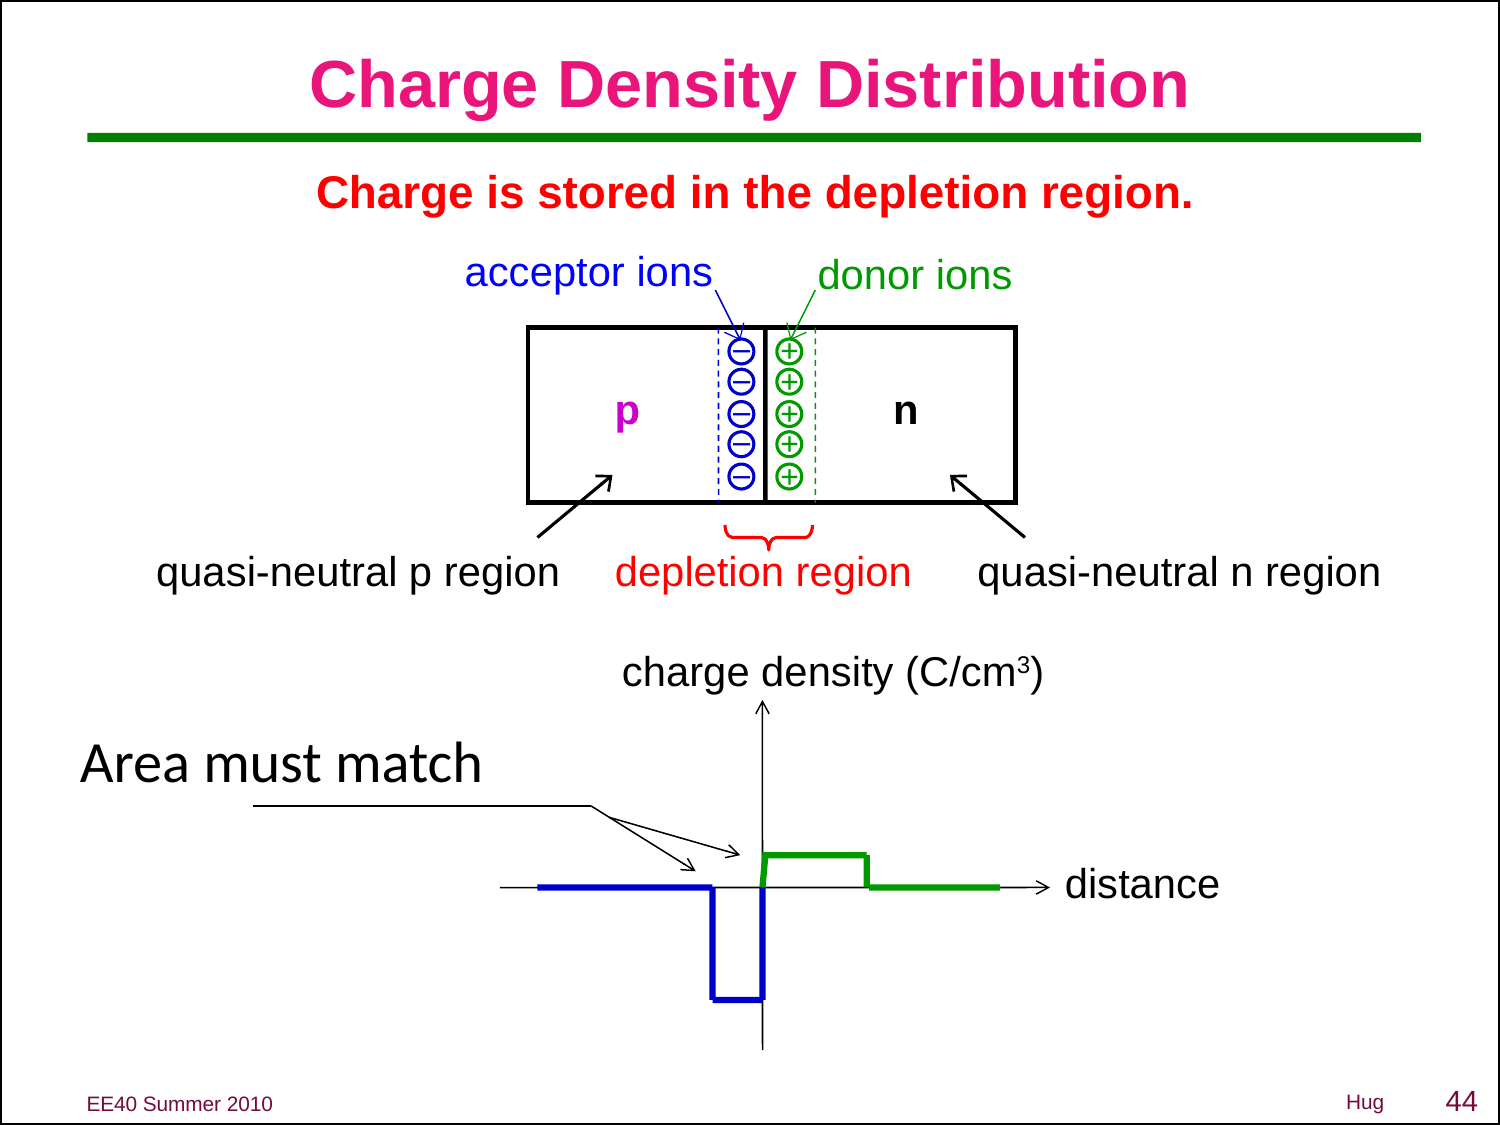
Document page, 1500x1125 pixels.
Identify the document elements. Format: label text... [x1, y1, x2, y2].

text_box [718, 318, 766, 375]
text_box donor ions [802, 240, 1028, 305]
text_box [608, 816, 741, 856]
text_box [1000, 880, 1049, 895]
text_box [537, 474, 613, 538]
text_box + [788, 322, 798, 327]
text_box [786, 290, 816, 341]
text_box [725, 525, 813, 537]
text_box quasi-neutral p region [125, 537, 592, 603]
text_box acceptor ions [449, 237, 728, 303]
text_box [770, 327, 1016, 503]
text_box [718, 381, 766, 411]
text_box distance [1049, 849, 1267, 915]
text_box depletion region [599, 537, 927, 603]
title Charge Density Distribution [74, 37, 1426, 126]
text_box p n [771, 375, 934, 440]
text_box Charge is stored in the depletion region. [301, 154, 1210, 225]
text_box [527, 327, 714, 503]
text_box + [770, 322, 787, 327]
text_box + [798, 322, 815, 327]
text_box charge density (C/cm3) [600, 637, 1067, 703]
text_box quasi-neutral n region [946, 537, 1413, 603]
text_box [590, 805, 696, 872]
text_box Area must match [65, 717, 500, 802]
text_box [718, 411, 766, 443]
text_box p n [599, 375, 713, 440]
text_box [718, 444, 766, 500]
